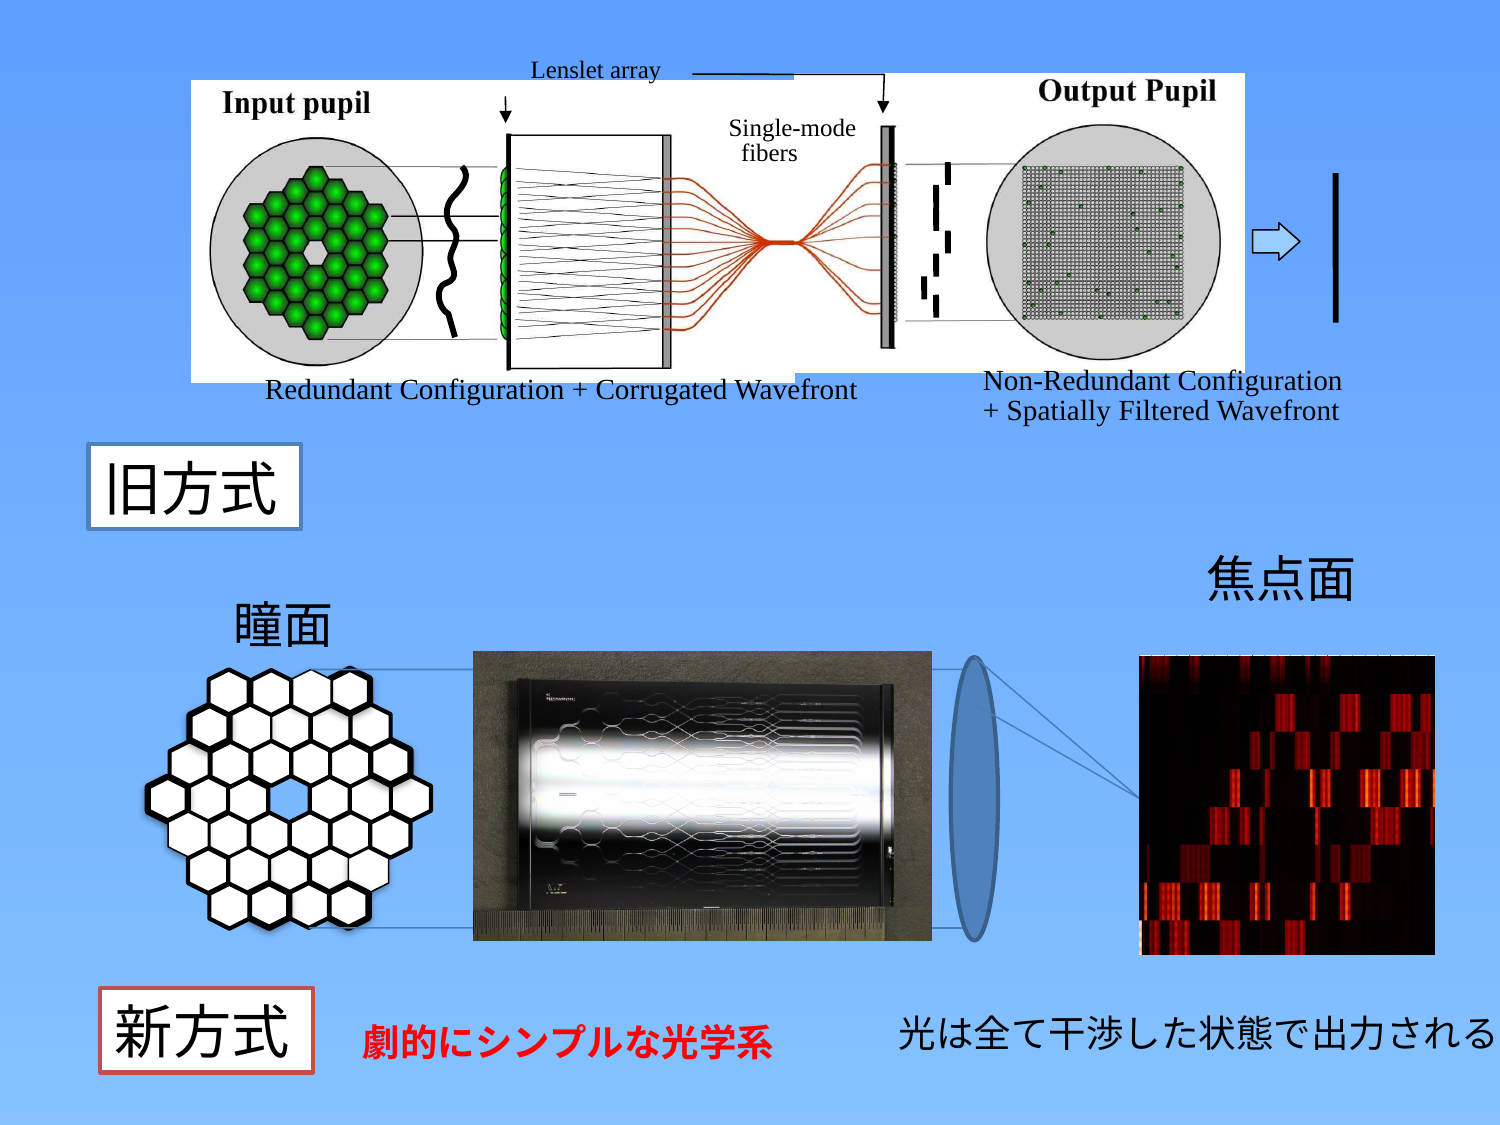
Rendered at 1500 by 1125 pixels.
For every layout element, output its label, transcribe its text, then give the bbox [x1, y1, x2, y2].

picture [473, 651, 932, 941]
text_box 旧方式 [86, 442, 303, 531]
picture [191, 72, 1245, 383]
text_box Redundant Configuration + Corrugated Wavefront [250, 381, 874, 413]
text_box Lenslet array [515, 51, 677, 79]
text_box [948, 677, 969, 927]
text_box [974, 656, 1136, 798]
text_box 瞳面 [219, 586, 349, 661]
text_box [147, 668, 432, 929]
text_box 新方式 [98, 986, 315, 1075]
text_box 劇的にシンプルな光学系 [347, 1011, 789, 1072]
text_box [1252, 222, 1300, 261]
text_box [923, 161, 949, 318]
picture [1138, 655, 1435, 955]
text_box 光は全て干渉した状態で出力される [883, 1003, 1500, 1063]
text_box Non-Redundant Configuration + Spatially Filtered Wavefront [968, 331, 1366, 434]
text_box 焦点面 [1191, 539, 1372, 615]
text_box [962, 655, 975, 668]
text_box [974, 798, 1133, 941]
